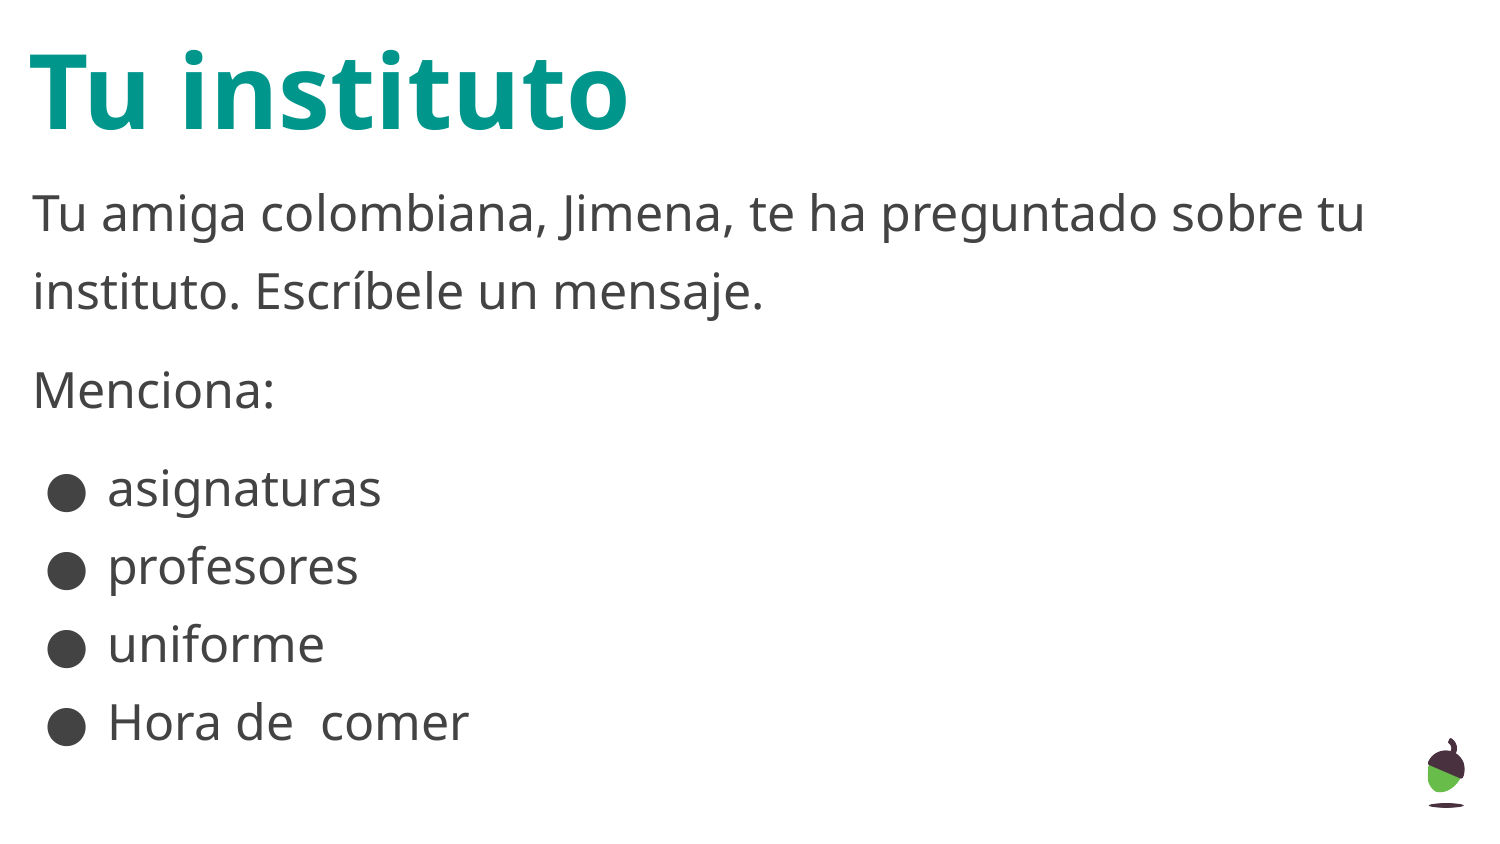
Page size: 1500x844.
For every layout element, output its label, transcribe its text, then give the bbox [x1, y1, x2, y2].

title Tu instituto [0, 6, 1253, 140]
list Tu amiga colombiana, Jimena, te ha preguntado sobre tu instituto. Escríbele un mensaje. Menciona: asignaturas profesores uniforme Hora de comer [32, 163, 1468, 419]
picture [1427, 738, 1465, 808]
